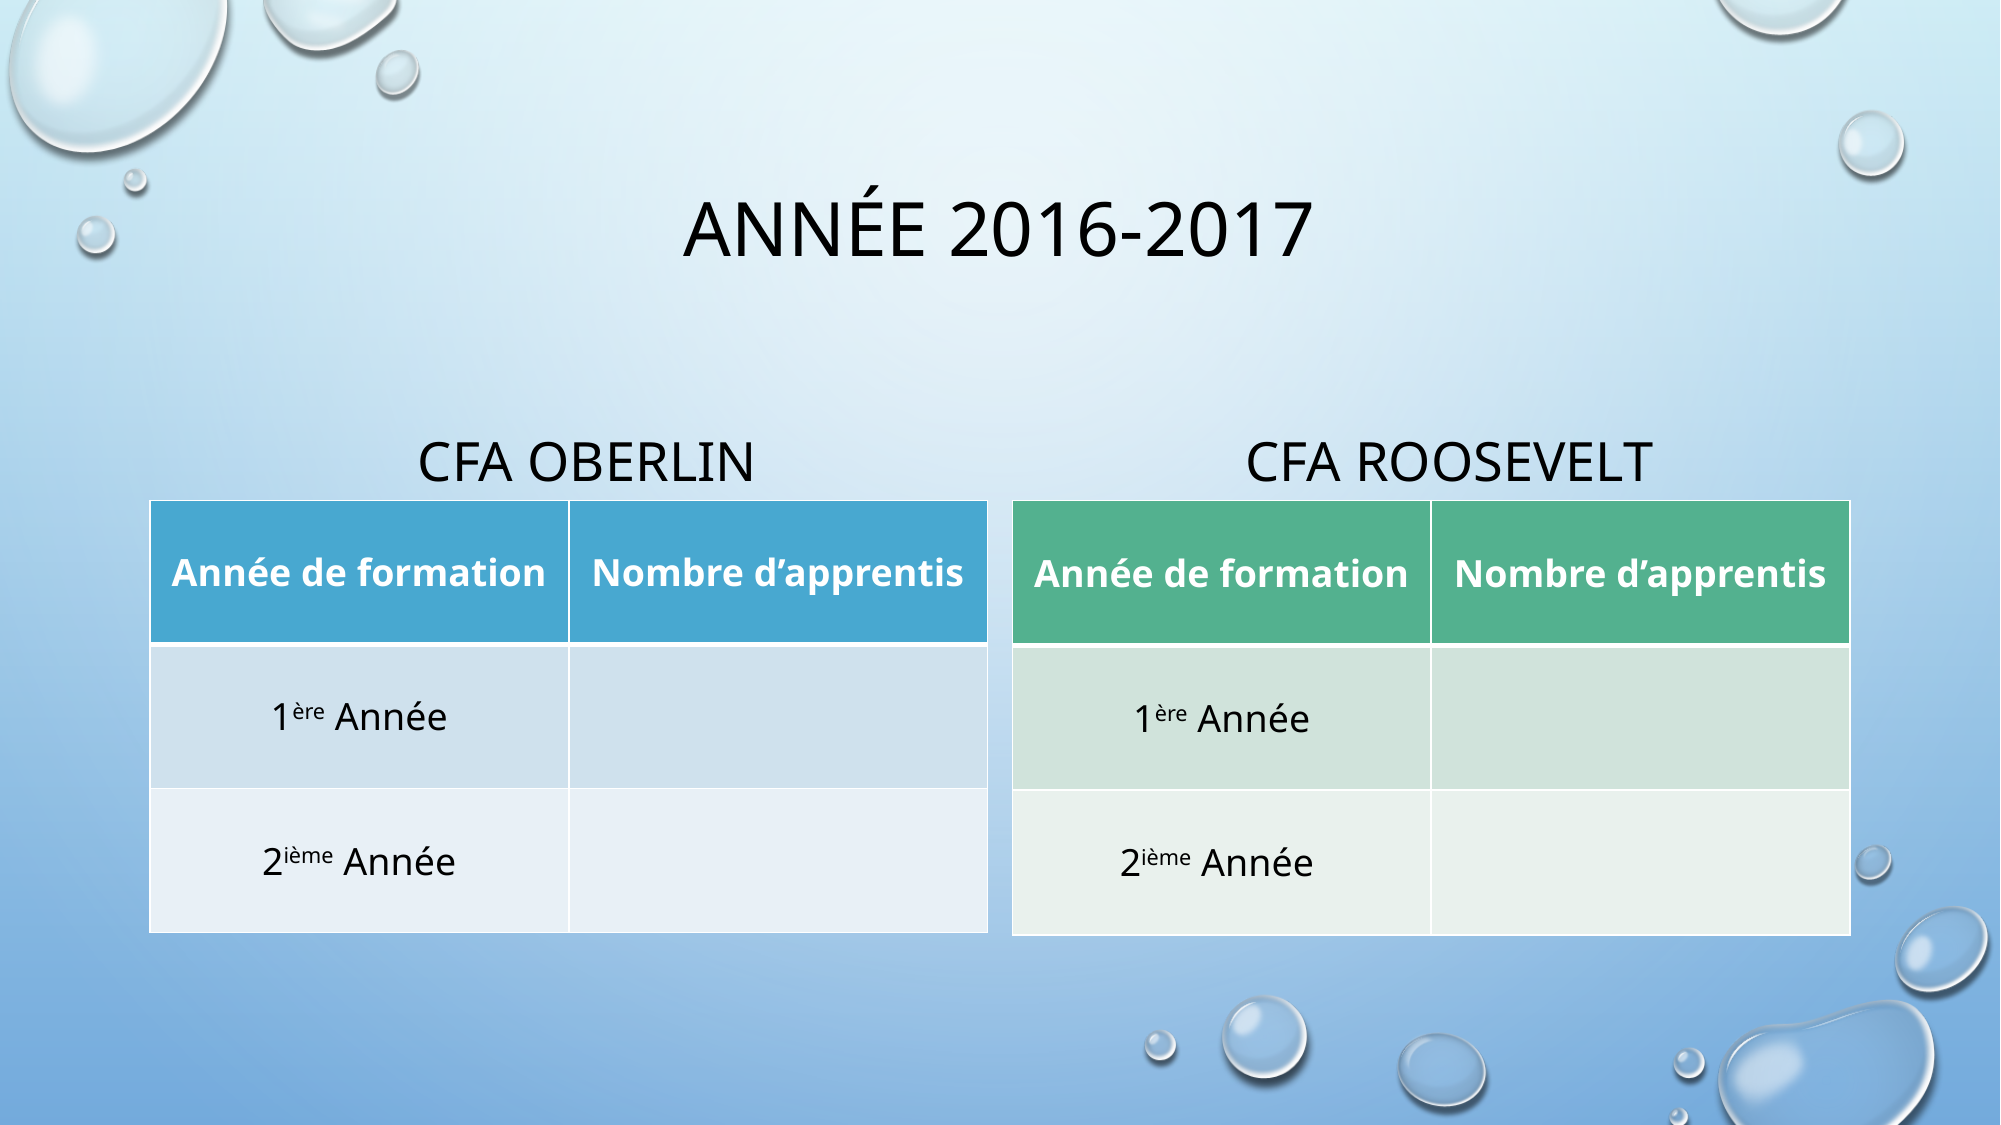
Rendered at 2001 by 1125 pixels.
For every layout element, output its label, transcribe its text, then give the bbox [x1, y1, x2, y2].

picture [0, 0, 2000, 1125]
title Année 2016-2017 [149, 101, 1851, 364]
table_cell 1ère Année [1013, 648, 1430, 789]
table_header Nombre d’apprentis [570, 501, 987, 642]
table_cell [1432, 791, 1849, 934]
table_cell [1432, 648, 1849, 789]
list CFA Roosevelt [1049, 388, 1851, 500]
table_cell [570, 647, 987, 788]
table_header Nombre d’apprentis [1432, 501, 1849, 643]
table_cell 1ère Année [151, 647, 568, 788]
table_header Année de formation [151, 501, 568, 642]
table_cell 2ième Année [151, 789, 568, 932]
table_header Année de formation [1013, 501, 1430, 643]
table_cell 2ième Année [1013, 791, 1430, 934]
list CFA Oberlin [188, 388, 988, 500]
table_cell [570, 789, 987, 932]
